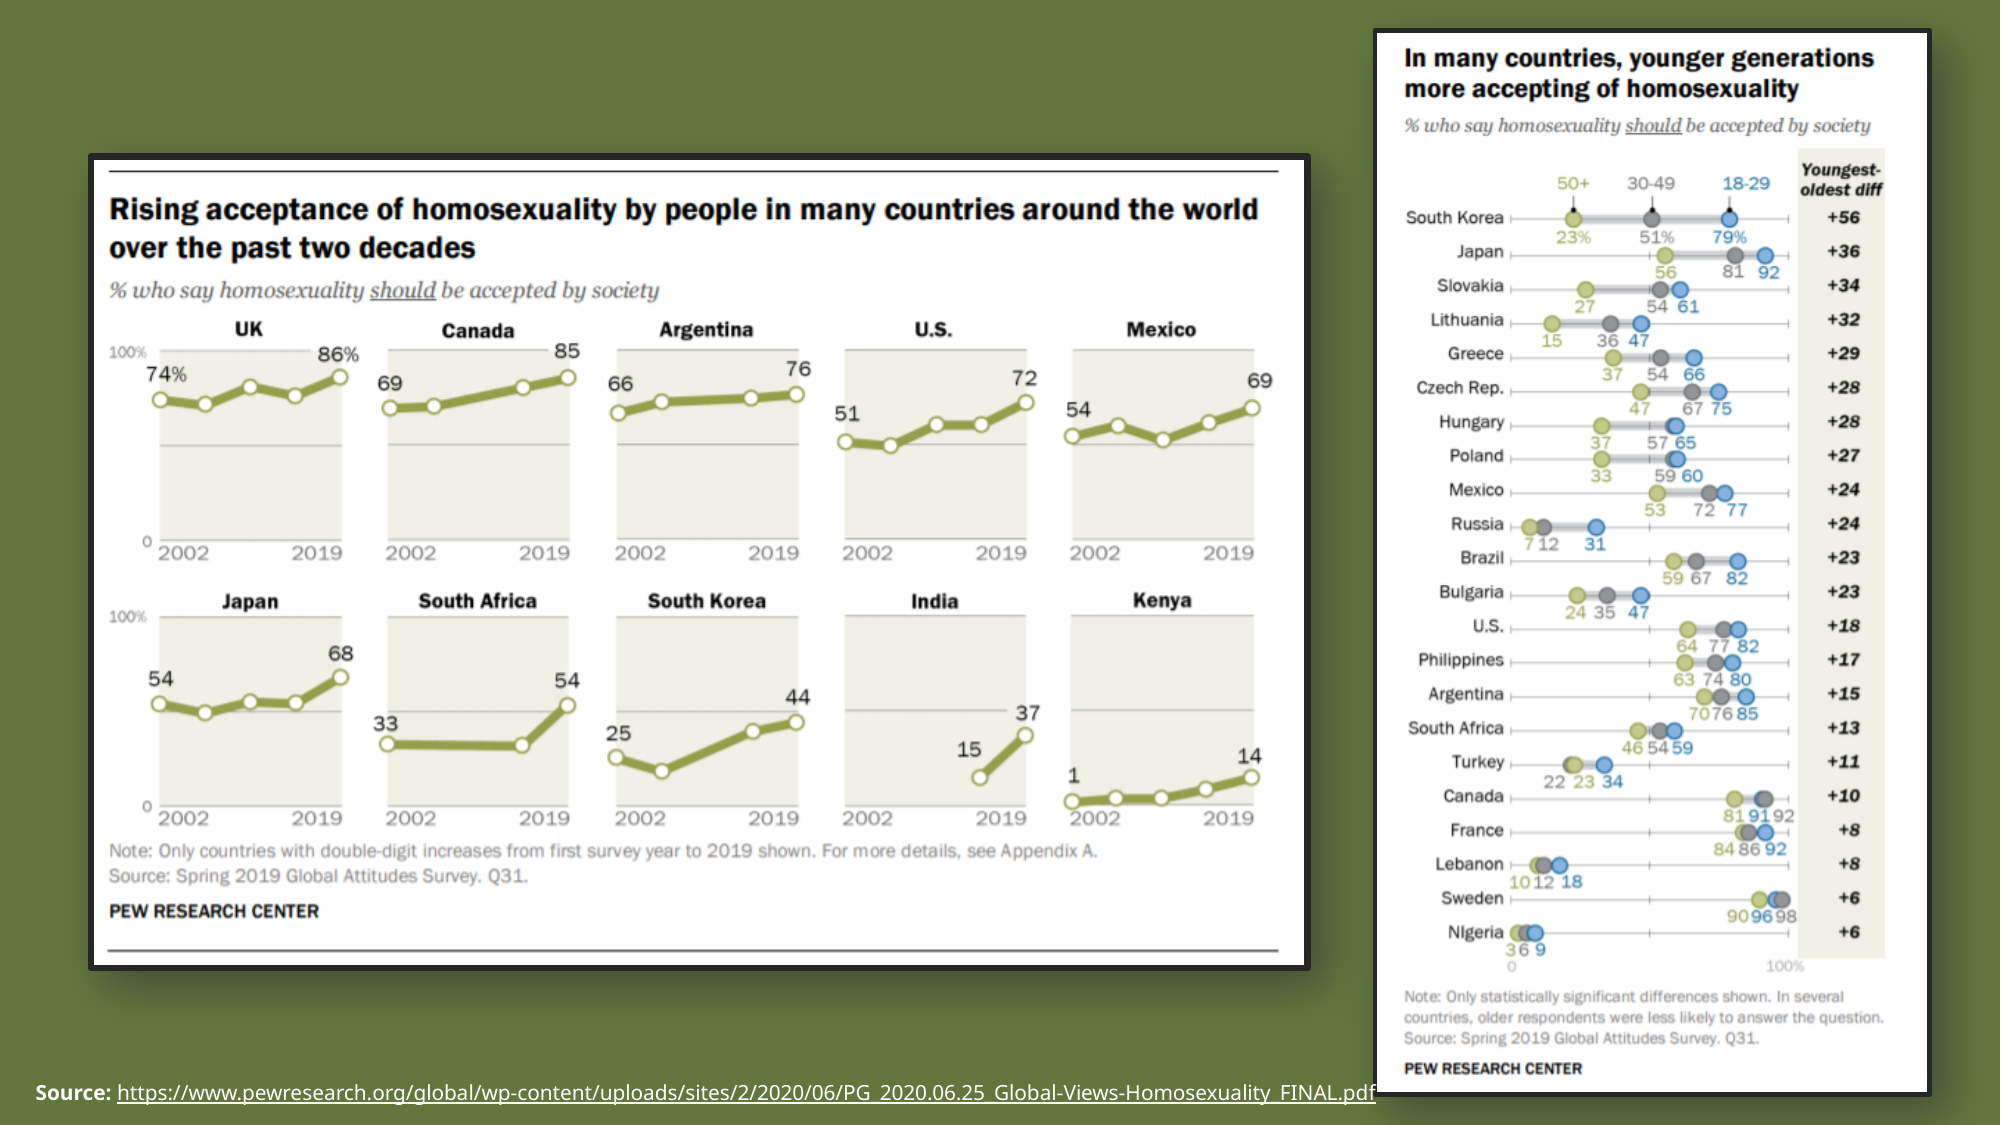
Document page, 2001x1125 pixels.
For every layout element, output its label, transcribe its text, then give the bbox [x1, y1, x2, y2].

picture [1376, 32, 1928, 1093]
picture [93, 159, 1305, 966]
text_box Source: https://www.pewresearch.org/global/wp-content/uploads/sites/2/2020/06/PG_2020.06.25_Global-Views-Homosexuality_FINAL.pdf [20, 1072, 1802, 1116]
